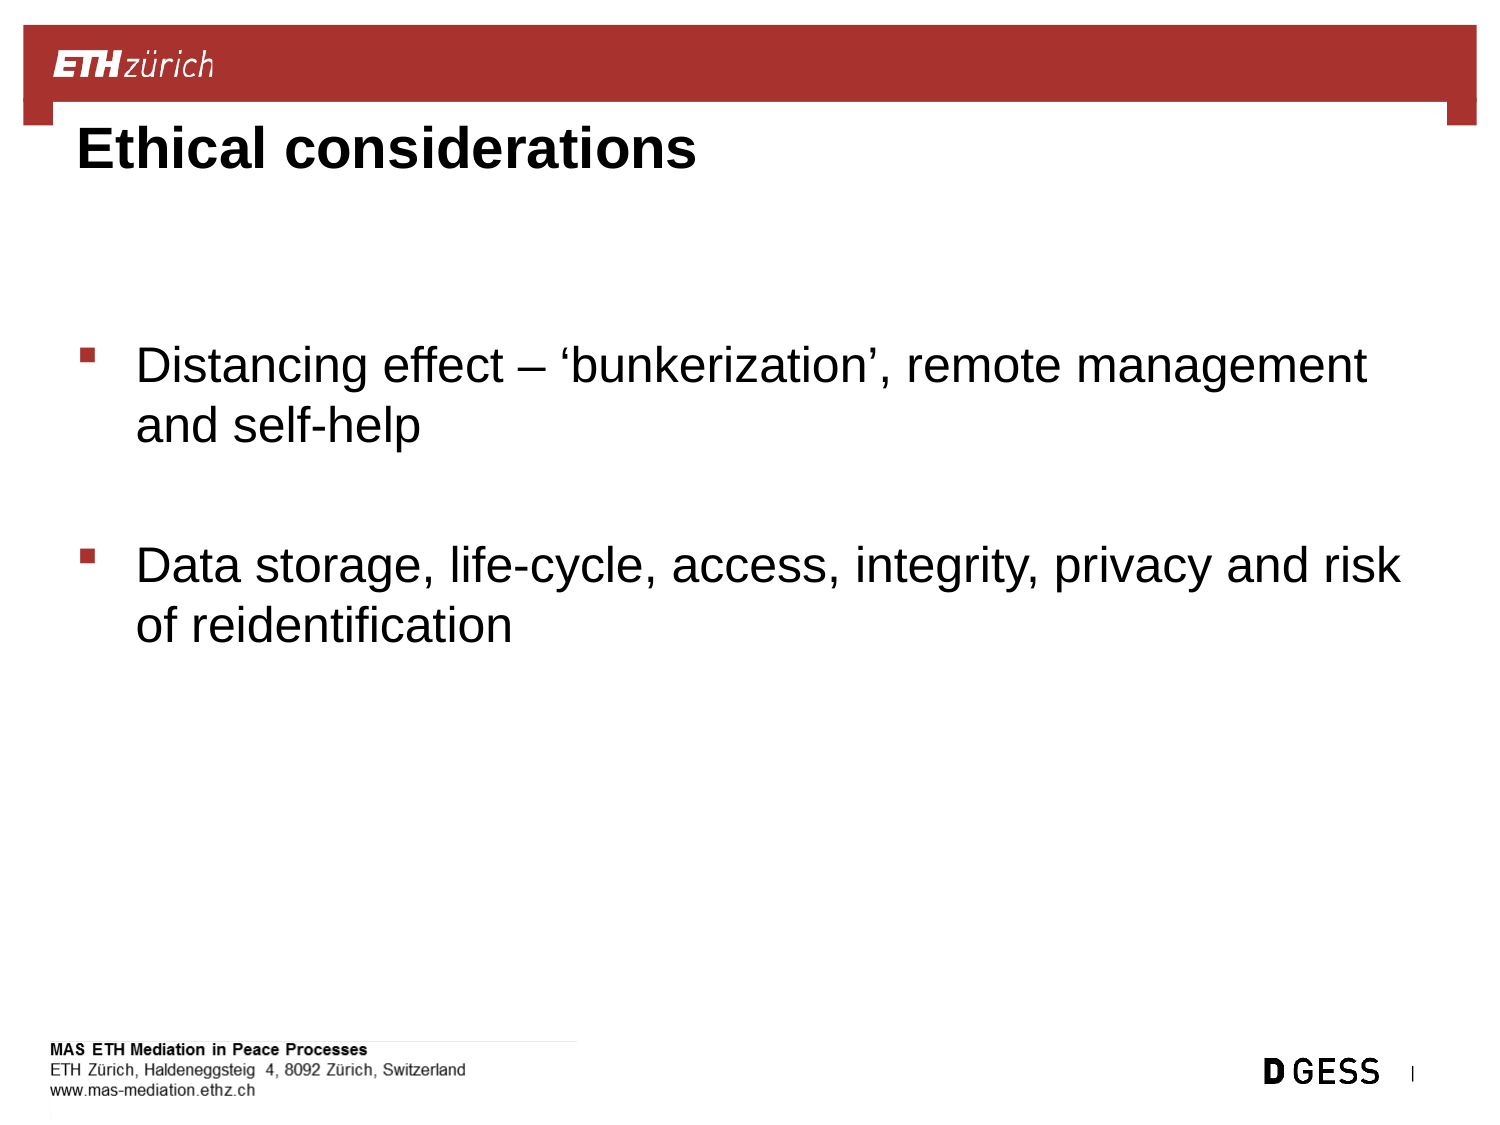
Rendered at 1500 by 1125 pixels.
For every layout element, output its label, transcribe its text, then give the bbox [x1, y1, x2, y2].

picture [1238, 1032, 1405, 1110]
title Ethical considerations [53, 101, 1447, 262]
picture [40, 1034, 577, 1119]
list Distancing effect – ‘bunkerization’, remote management and self-help Data storage, life-cycle, access, integrity, privacy and risk of reidentification [53, 332, 1445, 1024]
